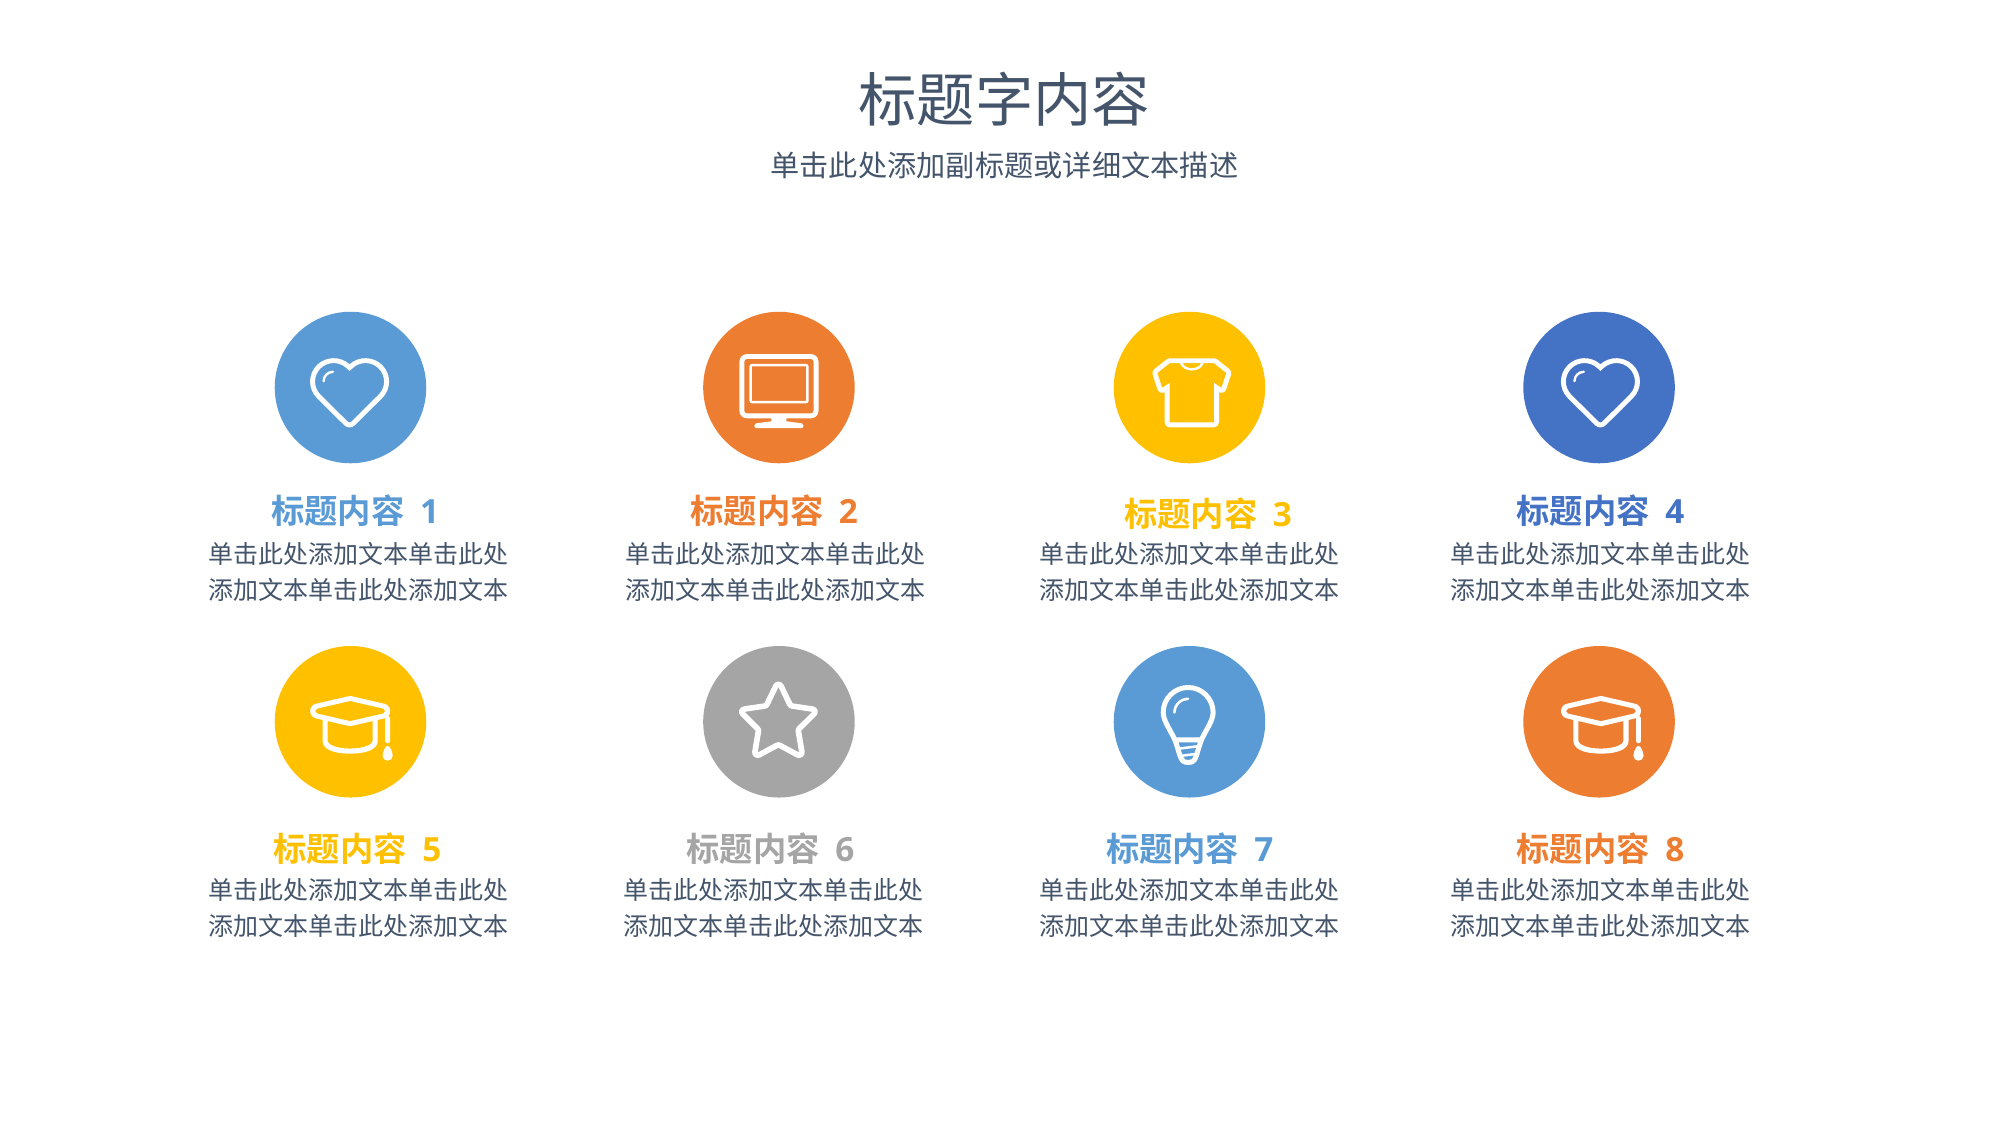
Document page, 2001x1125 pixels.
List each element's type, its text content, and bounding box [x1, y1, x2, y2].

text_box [310, 696, 393, 761]
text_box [310, 358, 390, 428]
text_box 单击此处添加文本单击此处 添加文本单击此处添加文本 [1011, 861, 1368, 949]
text_box [1152, 358, 1232, 428]
text_box 单击此处添加文本单击此处 添加文本单击此处添加文本 [180, 525, 537, 612]
text_box 标题内容 5 [258, 820, 457, 861]
text_box [273, 644, 428, 799]
text_box 标题内容 8 [1501, 820, 1700, 861]
text_box [1112, 310, 1267, 465]
text_box 标题内容 3 [1109, 485, 1307, 525]
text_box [739, 354, 819, 429]
text_box 单击此处添加文本单击此处 添加文本单击此处添加文本 [180, 861, 537, 949]
text_box 单击此处添加文本单击此处 添加文本单击此处添加文本 [596, 861, 952, 949]
text_box 单击此处添加文本单击此处 添加文本单击此处添加文本 [1011, 525, 1368, 612]
text_box 单击此处添加文本单击此处 添加文本单击此处添加文本 [1422, 861, 1779, 949]
text_box [1112, 644, 1267, 799]
text_box [702, 644, 856, 799]
text_box [273, 310, 428, 465]
text_box [702, 310, 856, 465]
text_box 标题内容 6 [671, 820, 870, 861]
text_box [1522, 310, 1676, 465]
text_box [1522, 644, 1676, 799]
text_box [1560, 358, 1640, 428]
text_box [1160, 684, 1216, 765]
text_box 单击此处添加文本单击此处 添加文本单击此处添加文本 [597, 525, 953, 612]
text_box 标题内容 2 [675, 482, 873, 525]
text_box 单击此处添加文本单击此处 添加文本单击此处添加文本 [1422, 525, 1779, 612]
text_box [739, 681, 818, 759]
text_box 标题字内容 [843, 55, 1165, 140]
text_box 标题内容 7 [1090, 820, 1289, 861]
text_box 单击此处添加副标题或详细文本描述 [755, 140, 1254, 191]
text_box 标题内容 4 [1501, 482, 1700, 525]
text_box 标题内容 1 [256, 482, 454, 525]
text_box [1560, 696, 1644, 761]
